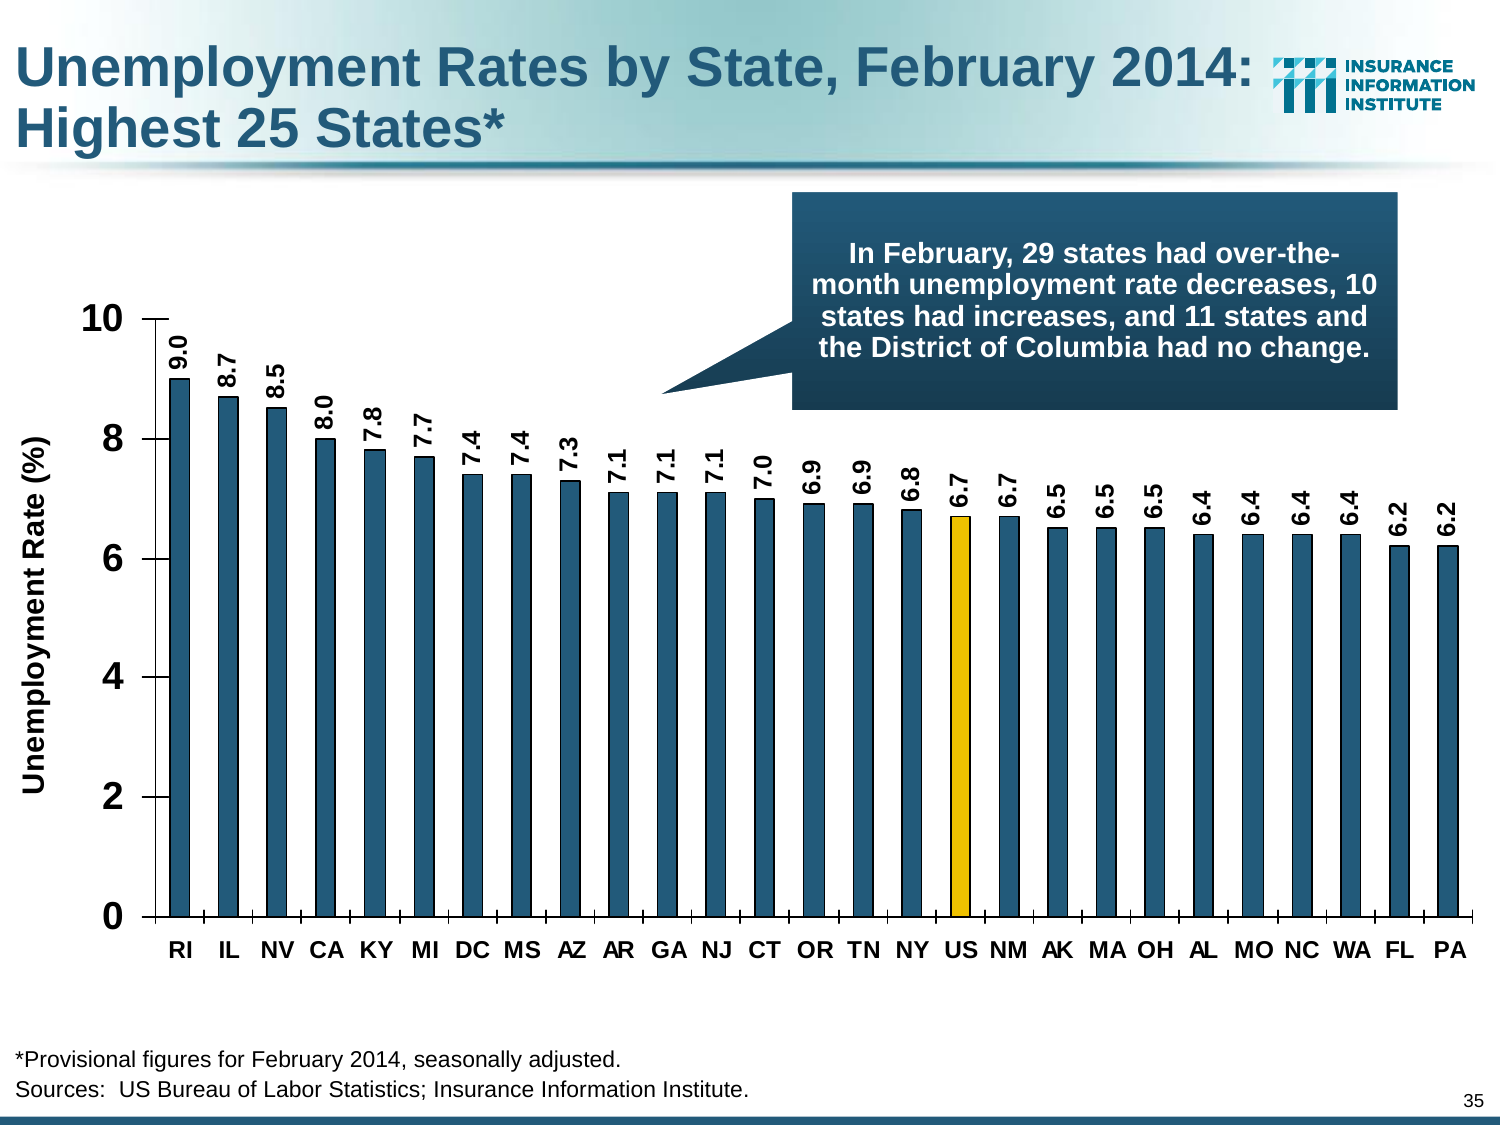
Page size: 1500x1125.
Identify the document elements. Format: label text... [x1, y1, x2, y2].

slide_number 35 [1410, 1091, 1485, 1112]
text_box In February, 29 states had over-the-month unemployment rate decreases, 10 states had increases, and 11 states and the District of Columbia had no change. [789, 189, 1400, 249]
picture [0, 0, 1500, 189]
text_box *Provisional figures for February 2014, seasonally adjusted. Sources: US Bureau of Labor Statistics; Insurance Information Institute. [0, 1044, 1480, 1110]
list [1, 250, 1500, 1031]
title Unemployment Rates by State, February 2014: Highest 25 States* [0, 0, 1426, 168]
